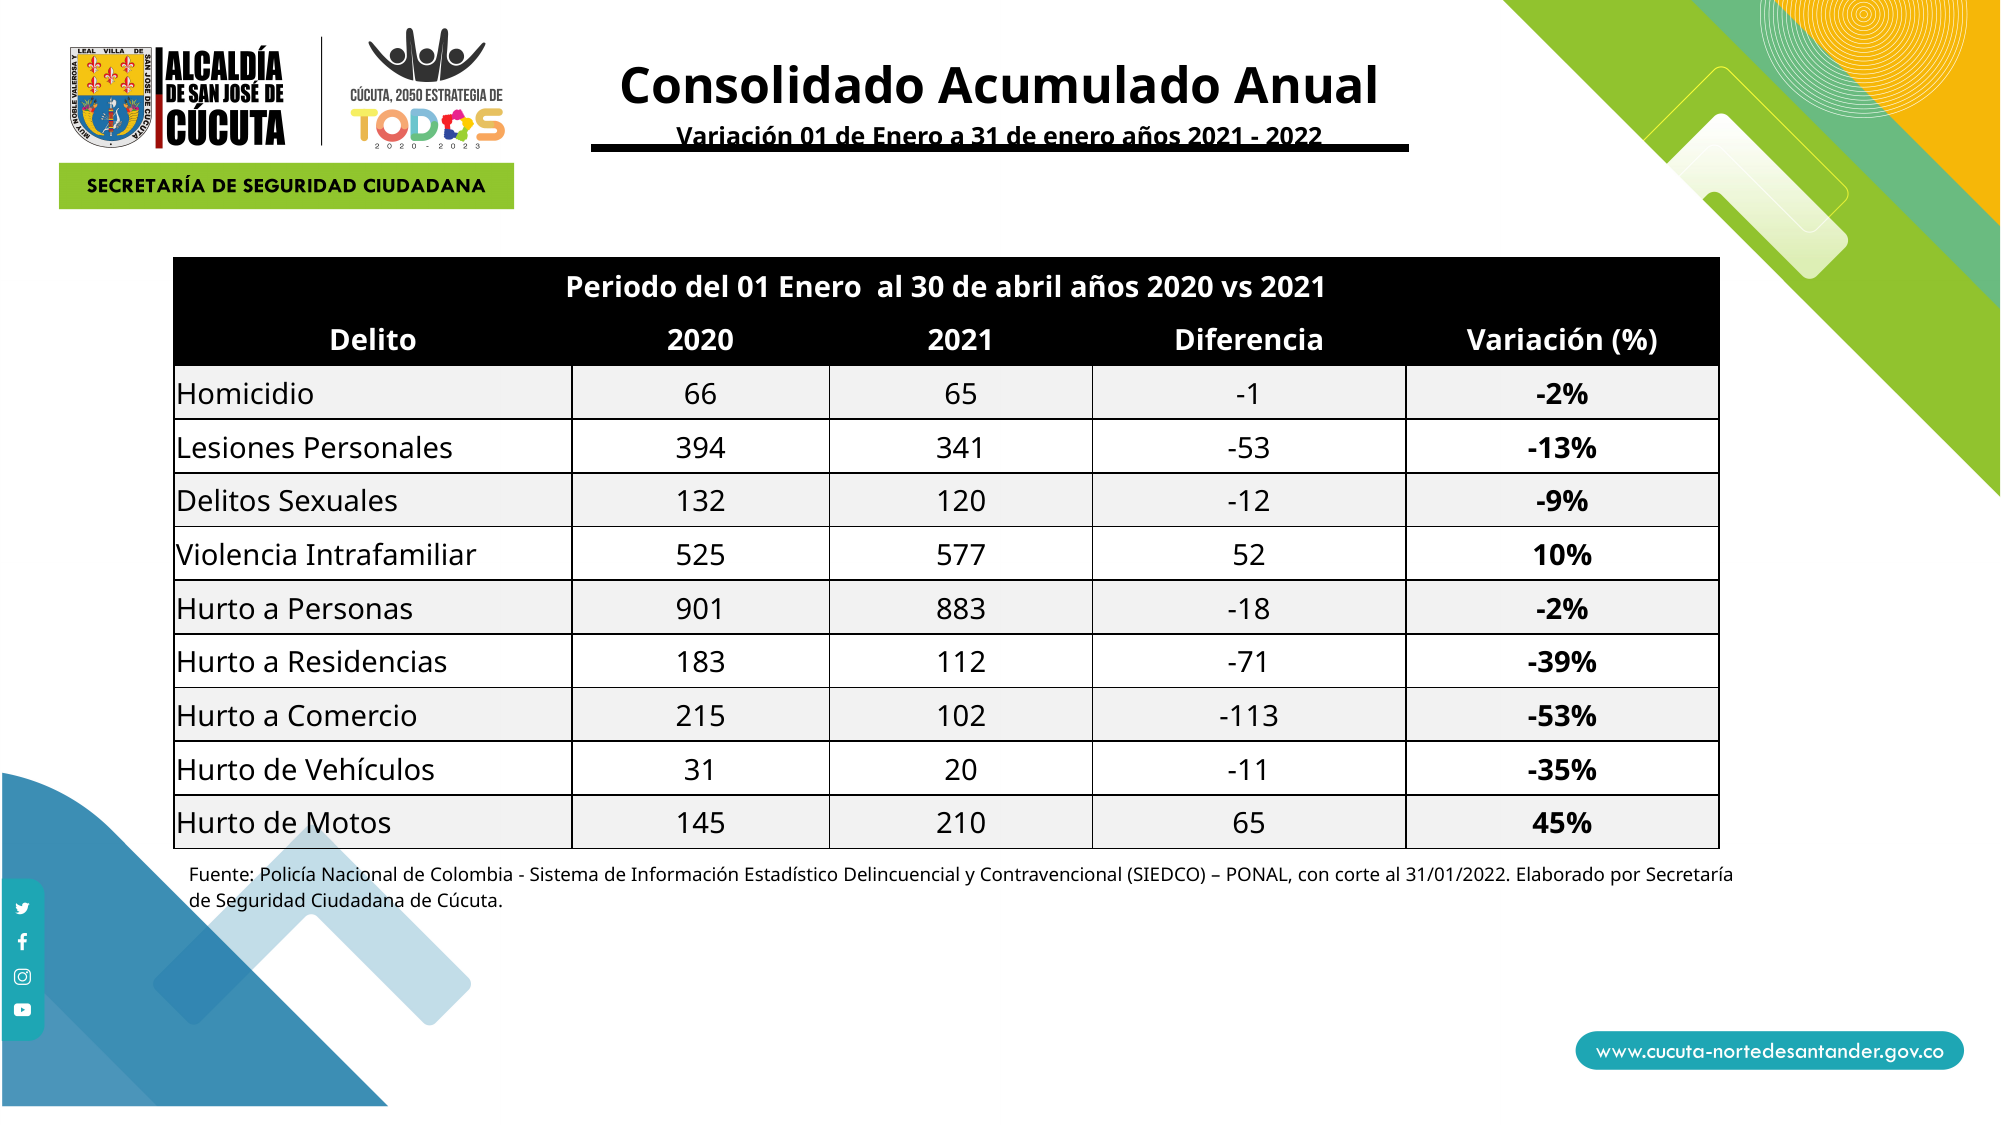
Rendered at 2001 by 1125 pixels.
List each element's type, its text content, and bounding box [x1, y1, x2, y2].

table_cell -2% [1407, 581, 1718, 633]
table_cell 2021 [830, 313, 1092, 365]
picture [0, 0, 2001, 1125]
table_cell 341 [830, 420, 1092, 472]
table_cell Hurto de Vehículos [175, 742, 571, 794]
table_cell -53% [1407, 688, 1718, 740]
table_cell 52 [1093, 527, 1405, 579]
table_cell -35% [1407, 742, 1718, 794]
table_cell Hurto de Motos [175, 796, 571, 848]
table_cell -39% [1407, 635, 1718, 687]
table_cell 65 [1093, 796, 1405, 848]
table_cell 31 [573, 742, 829, 794]
table_cell 525 [573, 527, 829, 579]
table_cell -1 [1093, 366, 1405, 418]
table_cell 577 [830, 527, 1092, 579]
table_cell -53 [1093, 420, 1405, 472]
table_cell 183 [573, 635, 829, 687]
table_cell -11 [1093, 742, 1405, 794]
table_cell Delitos Sexuales [175, 474, 571, 526]
table_cell Homicidio [175, 366, 571, 418]
table_cell 145 [573, 796, 829, 848]
table_cell Delito [175, 313, 571, 365]
table_cell Diferencia [1093, 313, 1405, 365]
table_cell Hurto a Personas [175, 581, 571, 633]
table_cell 210 [830, 796, 1092, 848]
table_cell -12 [1093, 474, 1405, 526]
table_cell 65 [830, 366, 1092, 418]
table_cell 20 [830, 742, 1092, 794]
text_box Fuente: Policía Nacional de Colombia - Sistema de Información Estadístico Delincuencial y Contravencional (SIEDCO) – PONAL, con corte al 31/01/2022. Elaborado por Secretaría de Seguridad Ciudadana de Cúcuta. [174, 852, 1747, 919]
table_cell 883 [830, 581, 1092, 633]
table_cell 394 [573, 420, 829, 472]
table_cell Hurto a Residencias [175, 635, 571, 687]
table_header Consolidado Acumulado Anual Variación 01 de Enero a 31 de enero años 2021 - 2022 [591, 43, 1409, 144]
table_header Periodo del 01 Enero al 30 de abril años 2020 vs 2021 [175, 259, 1718, 311]
table_cell Lesiones Personales [175, 420, 571, 472]
table_cell 10% [1407, 527, 1718, 579]
table_cell -9% [1407, 474, 1718, 526]
table_cell 2020 [573, 313, 829, 365]
table_cell -13% [1407, 420, 1718, 472]
table_cell 66 [573, 366, 829, 418]
table_cell 120 [830, 474, 1092, 526]
table_cell 102 [830, 688, 1092, 740]
table_cell -113 [1093, 688, 1405, 740]
table_cell Hurto a Comercio [175, 688, 571, 740]
table_cell Violencia Intrafamiliar [175, 527, 571, 579]
table_cell 215 [573, 688, 829, 740]
table_cell -71 [1093, 635, 1405, 687]
table_cell Variación (%) [1407, 313, 1718, 365]
table_cell -18 [1093, 581, 1405, 633]
table_cell -2% [1407, 366, 1718, 418]
table_cell 112 [830, 635, 1092, 687]
table_cell 45% [1407, 796, 1718, 848]
table_cell 132 [573, 474, 829, 526]
table_cell 901 [573, 581, 829, 633]
